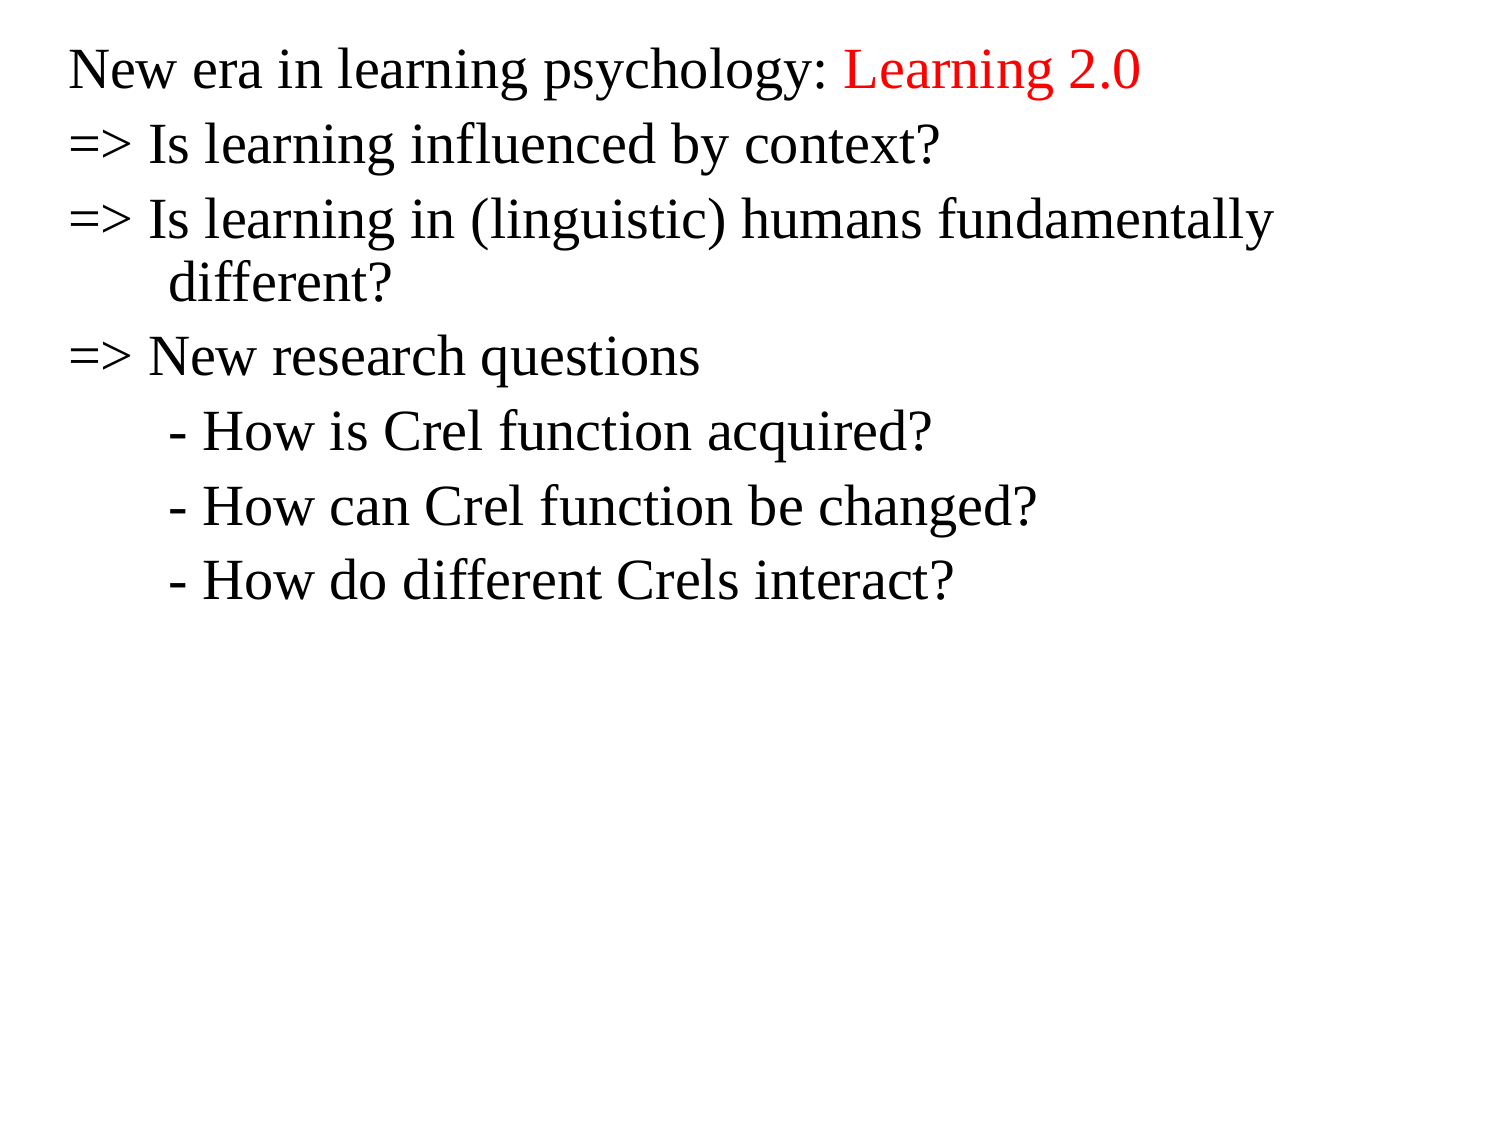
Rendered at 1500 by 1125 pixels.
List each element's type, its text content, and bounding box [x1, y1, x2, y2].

list New era in learning psychology: Learning 2.0 => Is learning influenced by context? => Is learning in (linguistic) humans fundamentally different? => New research questions - How is Crel function acquired? - How can Crel function be changed? - How do different Crels interact? [53, 31, 1388, 994]
